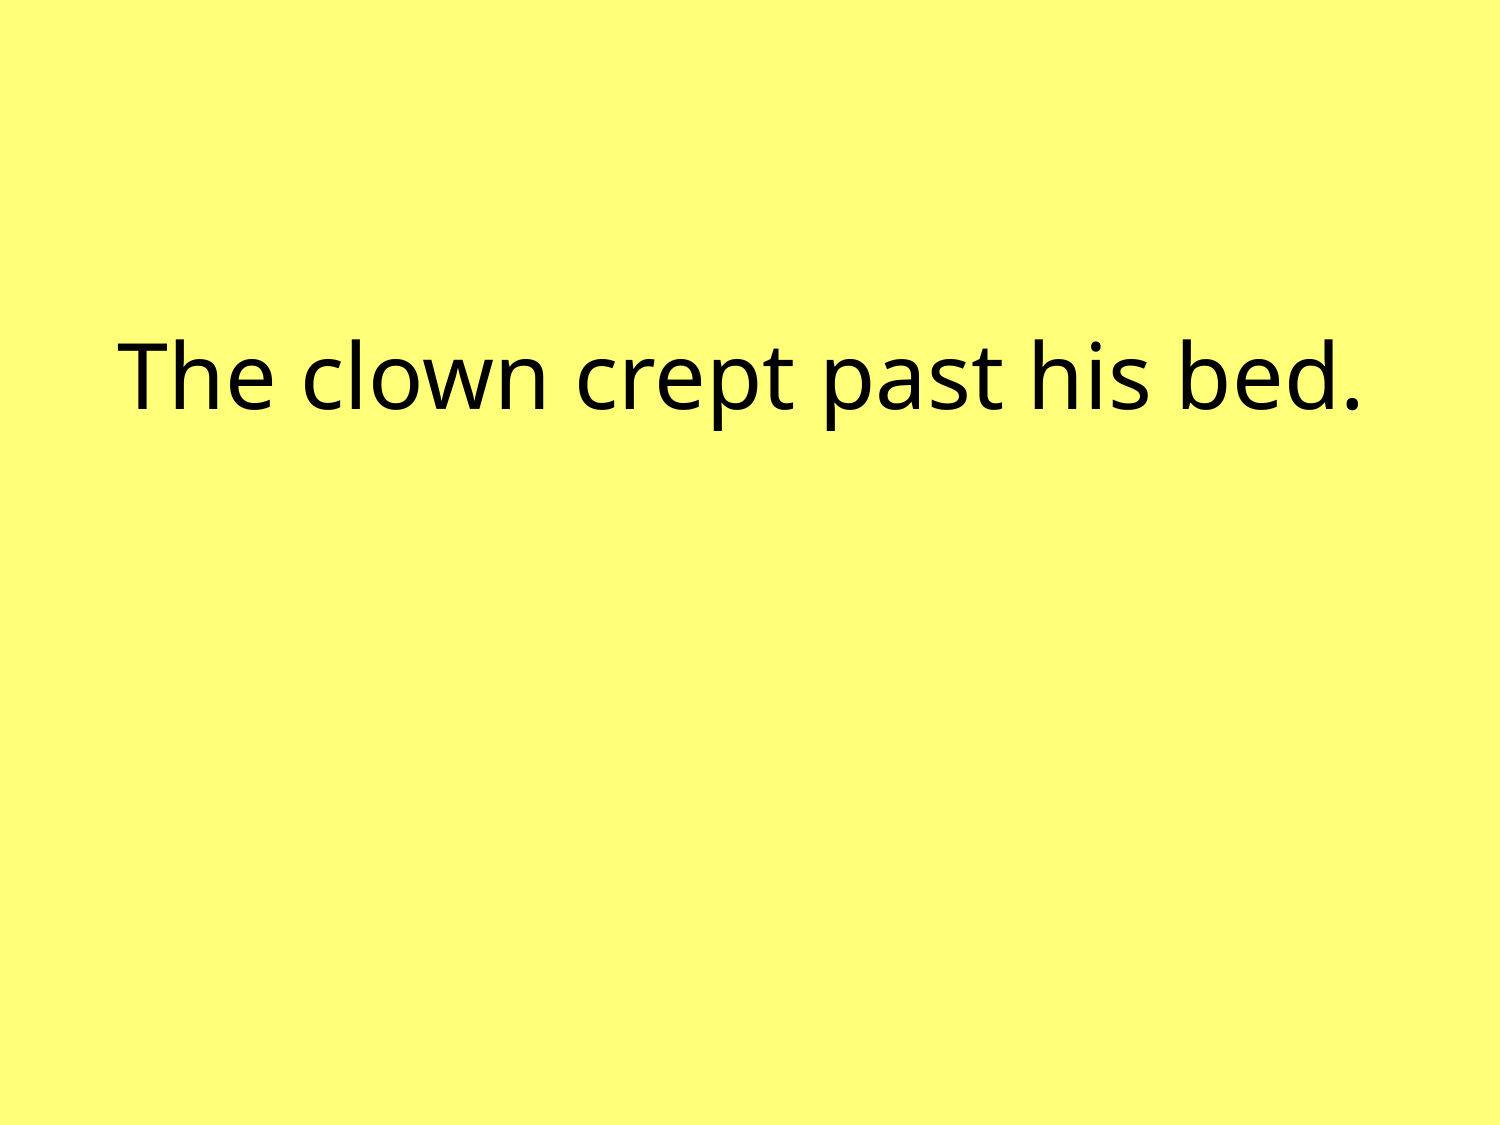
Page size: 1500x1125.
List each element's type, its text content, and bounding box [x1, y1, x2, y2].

list The clown crept past his bed. [103, 226, 1397, 901]
